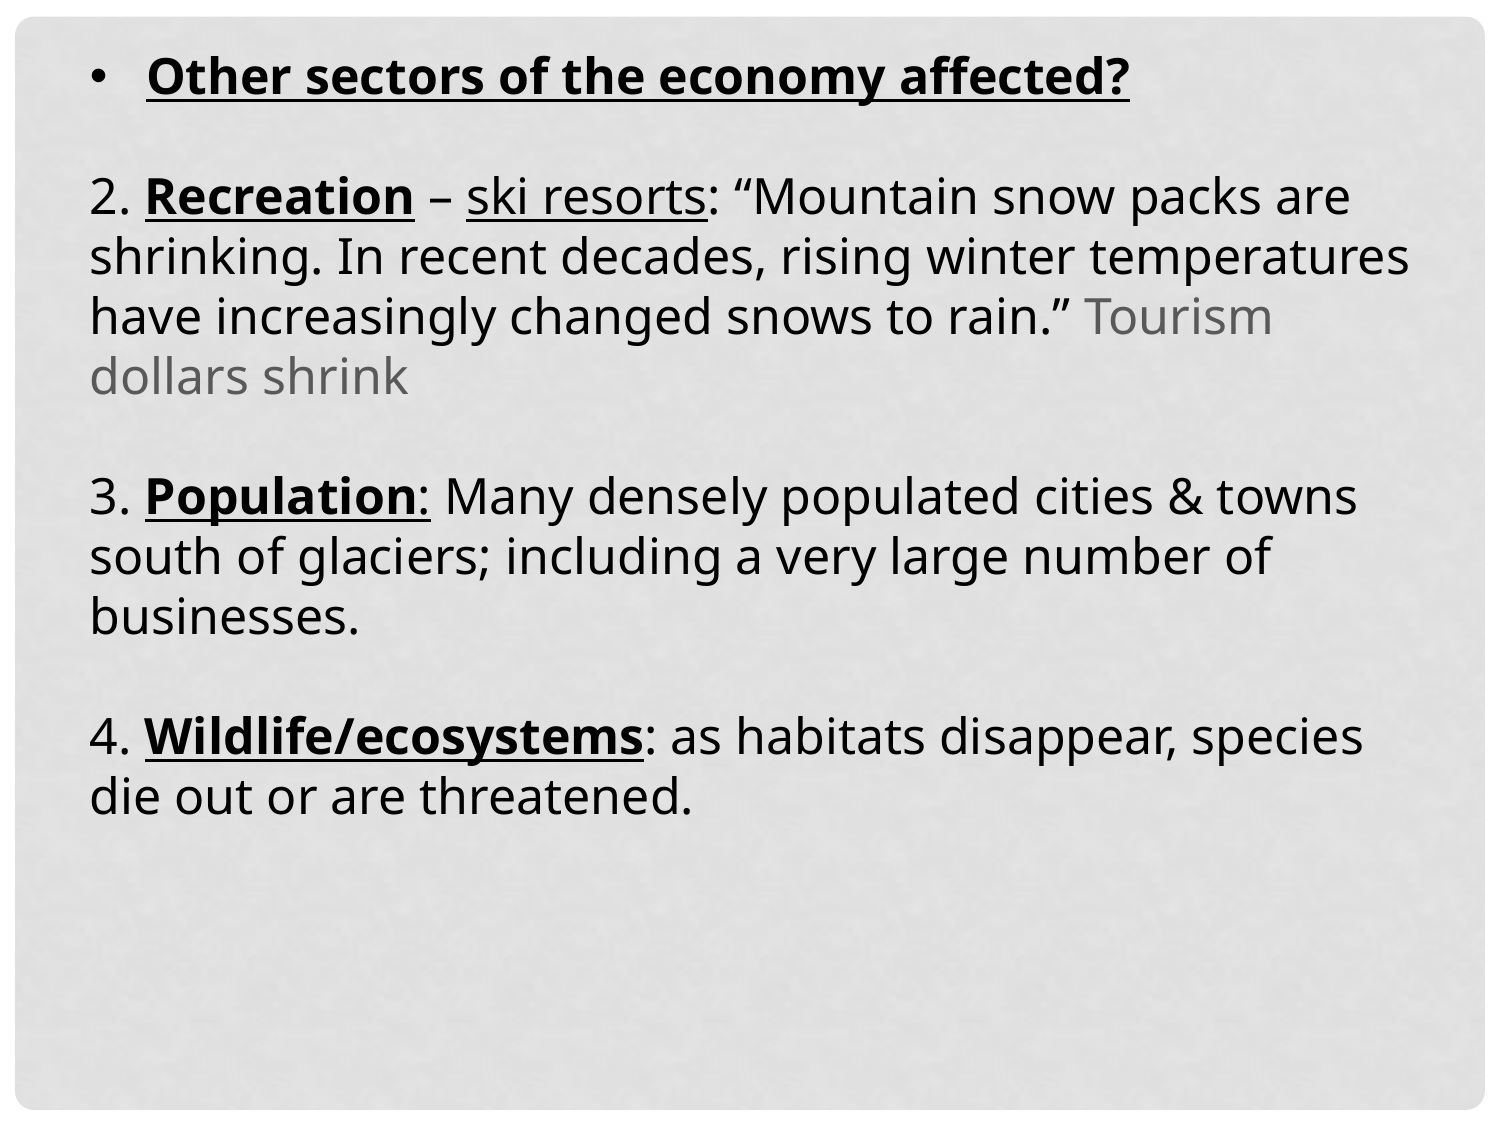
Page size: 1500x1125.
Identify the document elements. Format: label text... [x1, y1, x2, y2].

text_box Other sectors of the economy affected? 2. Recreation – ski resorts: “Mountain snow packs are shrinking. In recent decades, rising winter temperatures have increasingly changed snows to rain.” Tourism dollars shrink 3. Population: Many densely populated cities & towns south of glaciers; including a very large number of businesses. 4. Wildlife/ecosystems: as habitats disappear, species die out or are threatened. [75, 37, 1450, 833]
